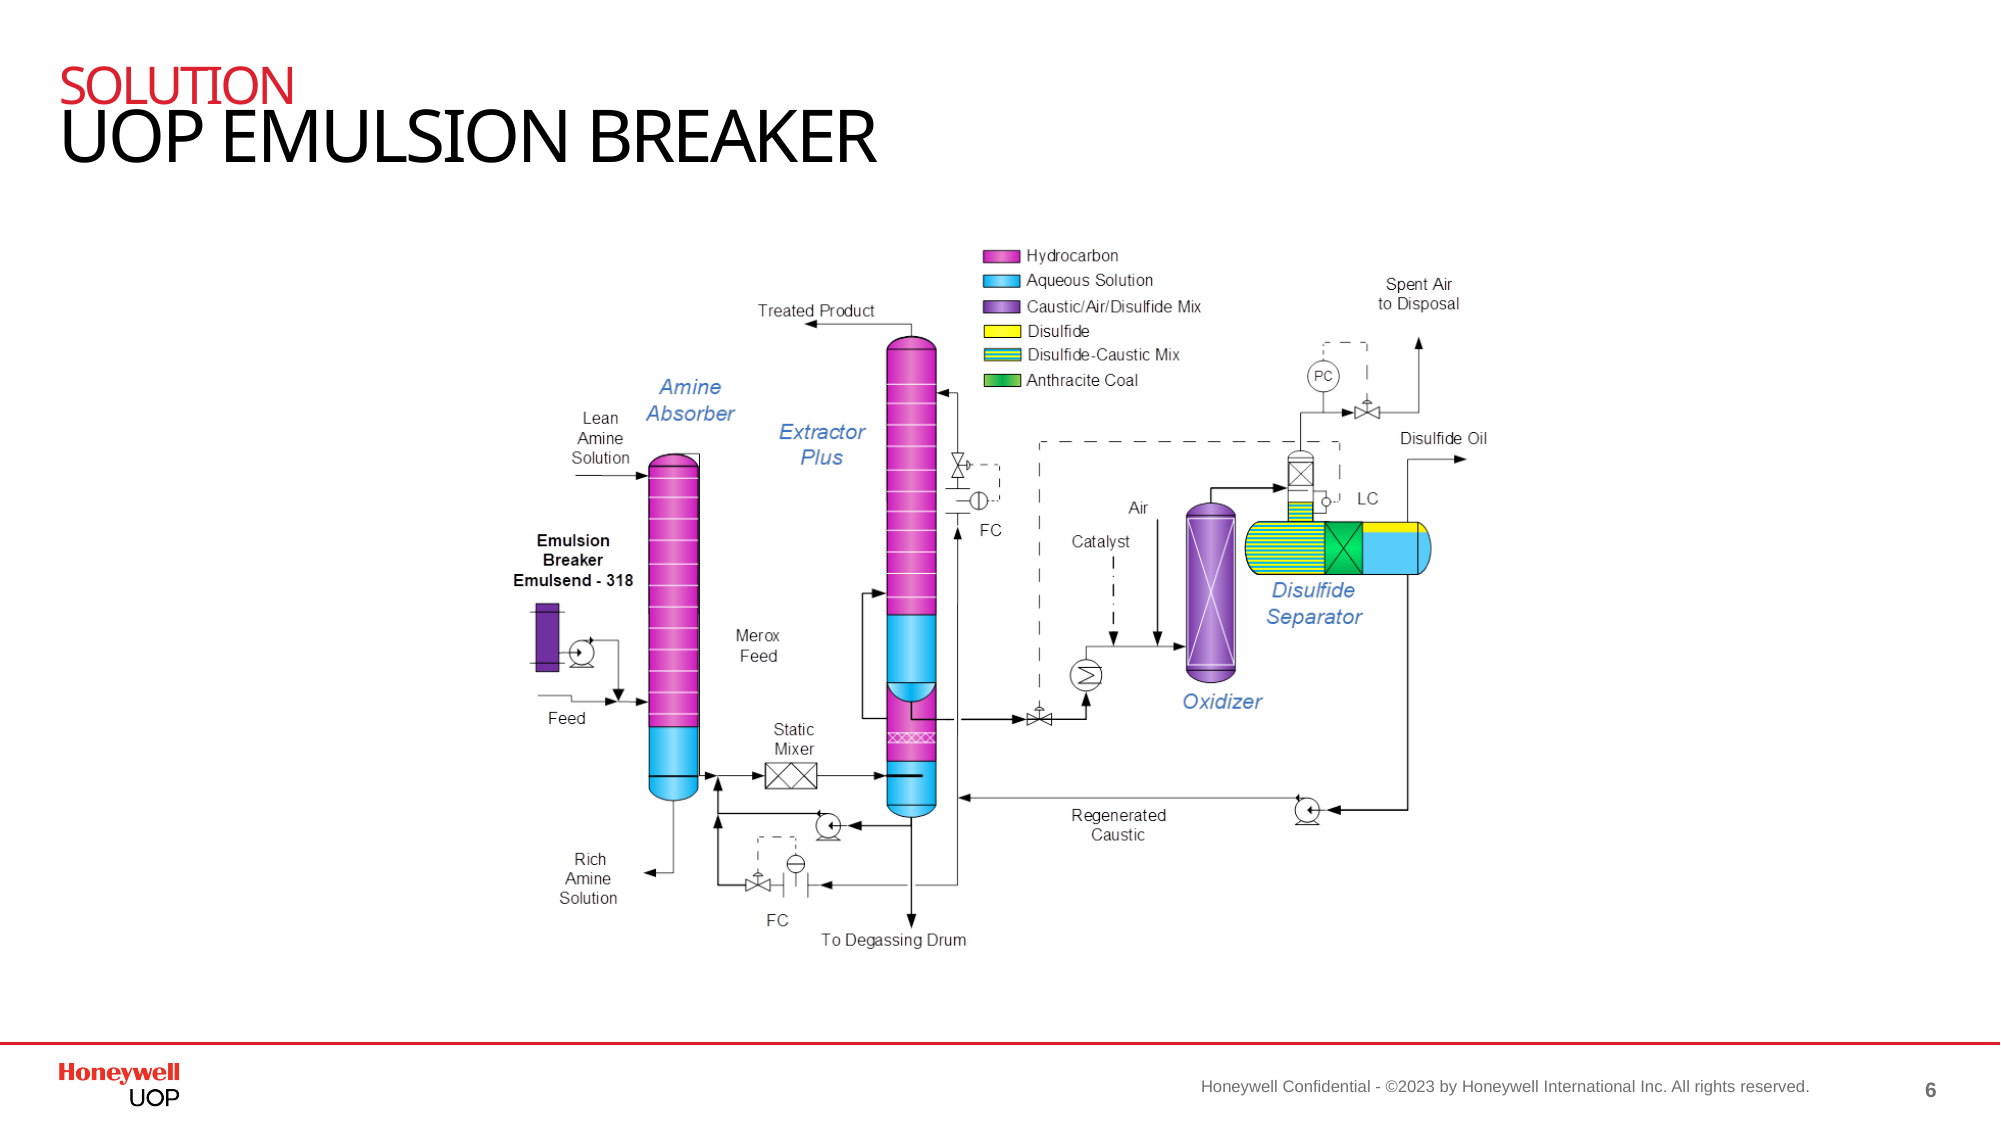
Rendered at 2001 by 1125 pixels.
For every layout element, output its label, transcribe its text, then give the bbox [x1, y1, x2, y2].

picture [502, 241, 1497, 958]
slide_number 6 [1855, 1062, 1937, 1102]
picture [58, 1062, 180, 1108]
text_box Solution UOP EMULSION BREAKER [58, 70, 1937, 176]
